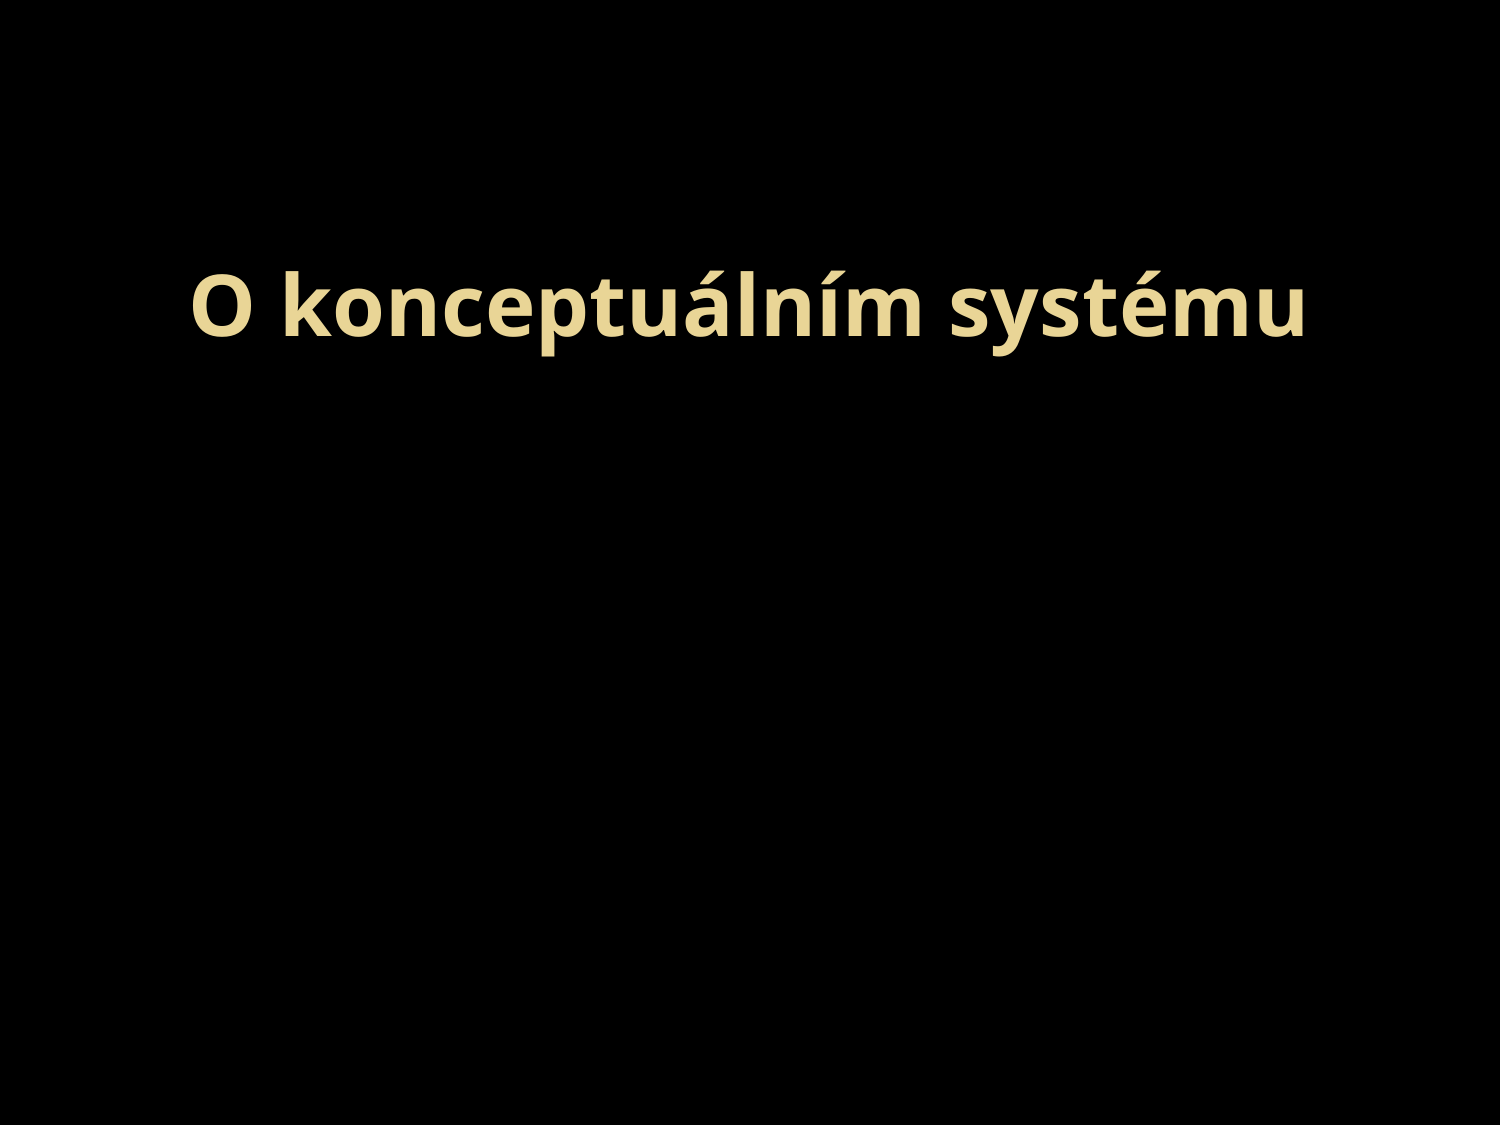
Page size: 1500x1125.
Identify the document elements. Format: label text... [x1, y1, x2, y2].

text_box O konceptuálním systému [75, 186, 1425, 418]
